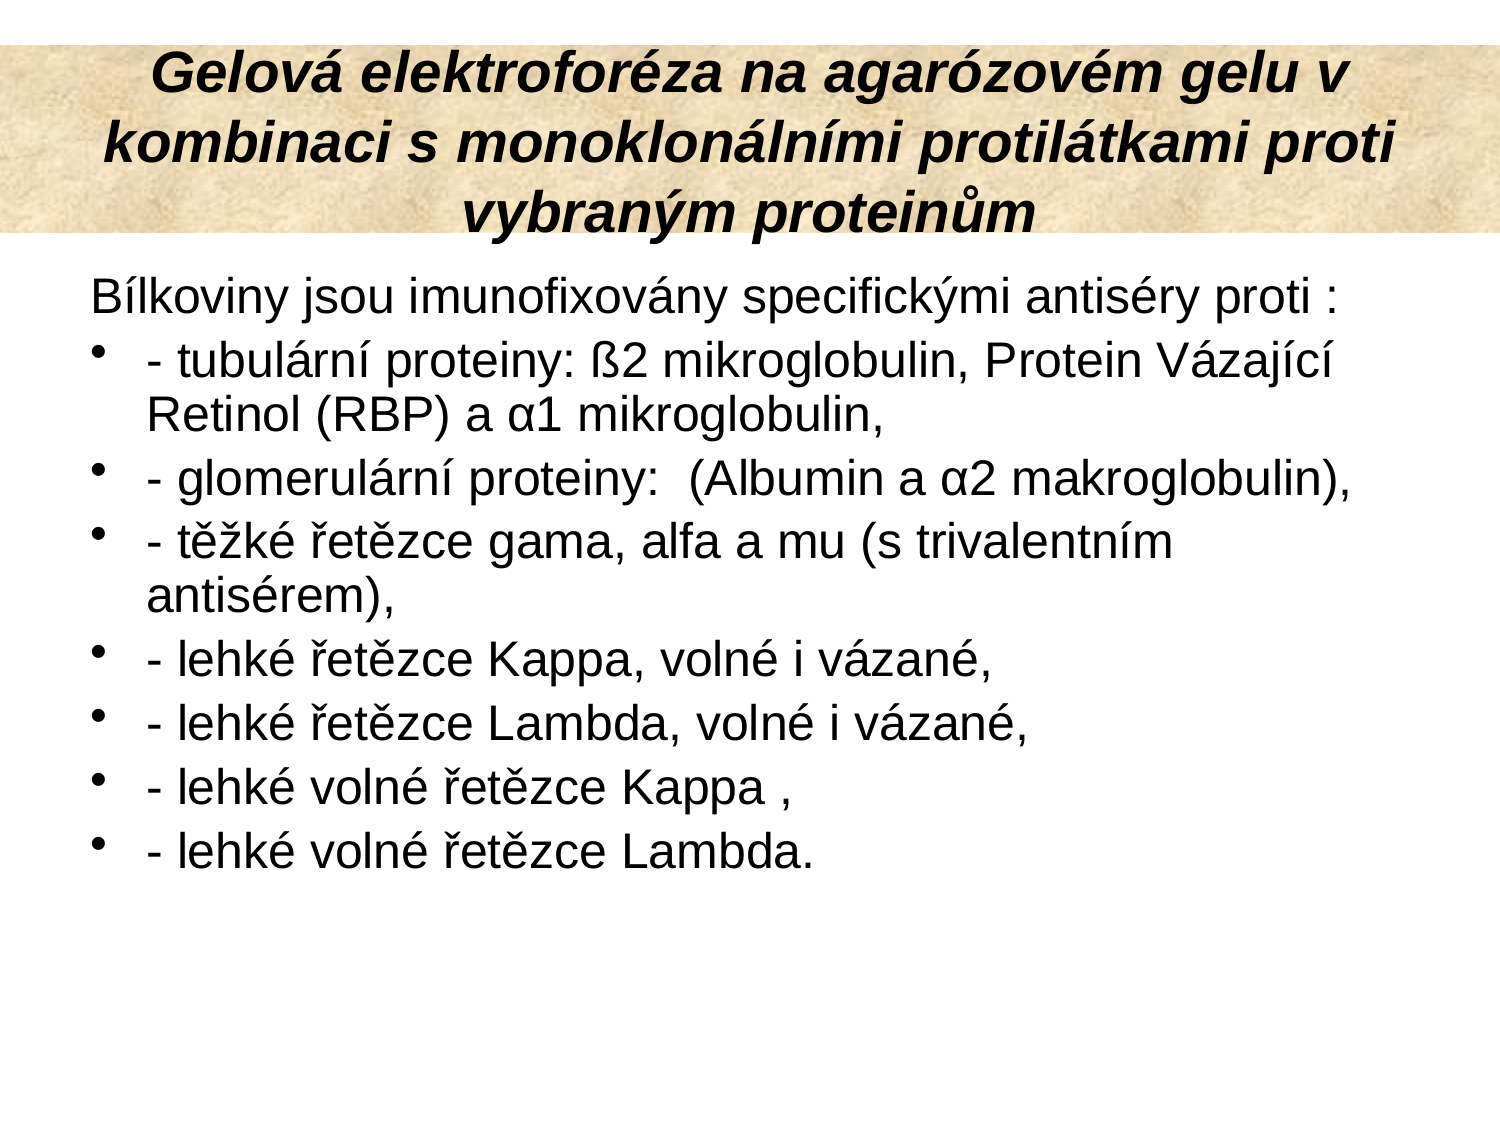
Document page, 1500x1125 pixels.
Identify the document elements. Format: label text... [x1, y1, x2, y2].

title Gelová elektroforéza na agarózovém gelu v kombinaci s monoklonálními protilátkami proti vybraným proteinům [0, 44, 1500, 233]
list Bílkoviny jsou imunofixovány specifickými antiséry proti : - tubulární proteiny: ß2 mikroglobulin, Protein Vázající Retinol (RBP) a α1 mikroglobulin, - glomerulární proteiny: (Albumin a α2 makroglobulin), - těžké řetězce gama, alfa a mu (s trivalentním antisérem), - lehké řetězce Kappa, volné i vázané, - lehké řetězce Lambda, volné i vázané, - lehké volné řetězce Kappa , - lehké volné řetězce Lambda. [74, 262, 1426, 1006]
